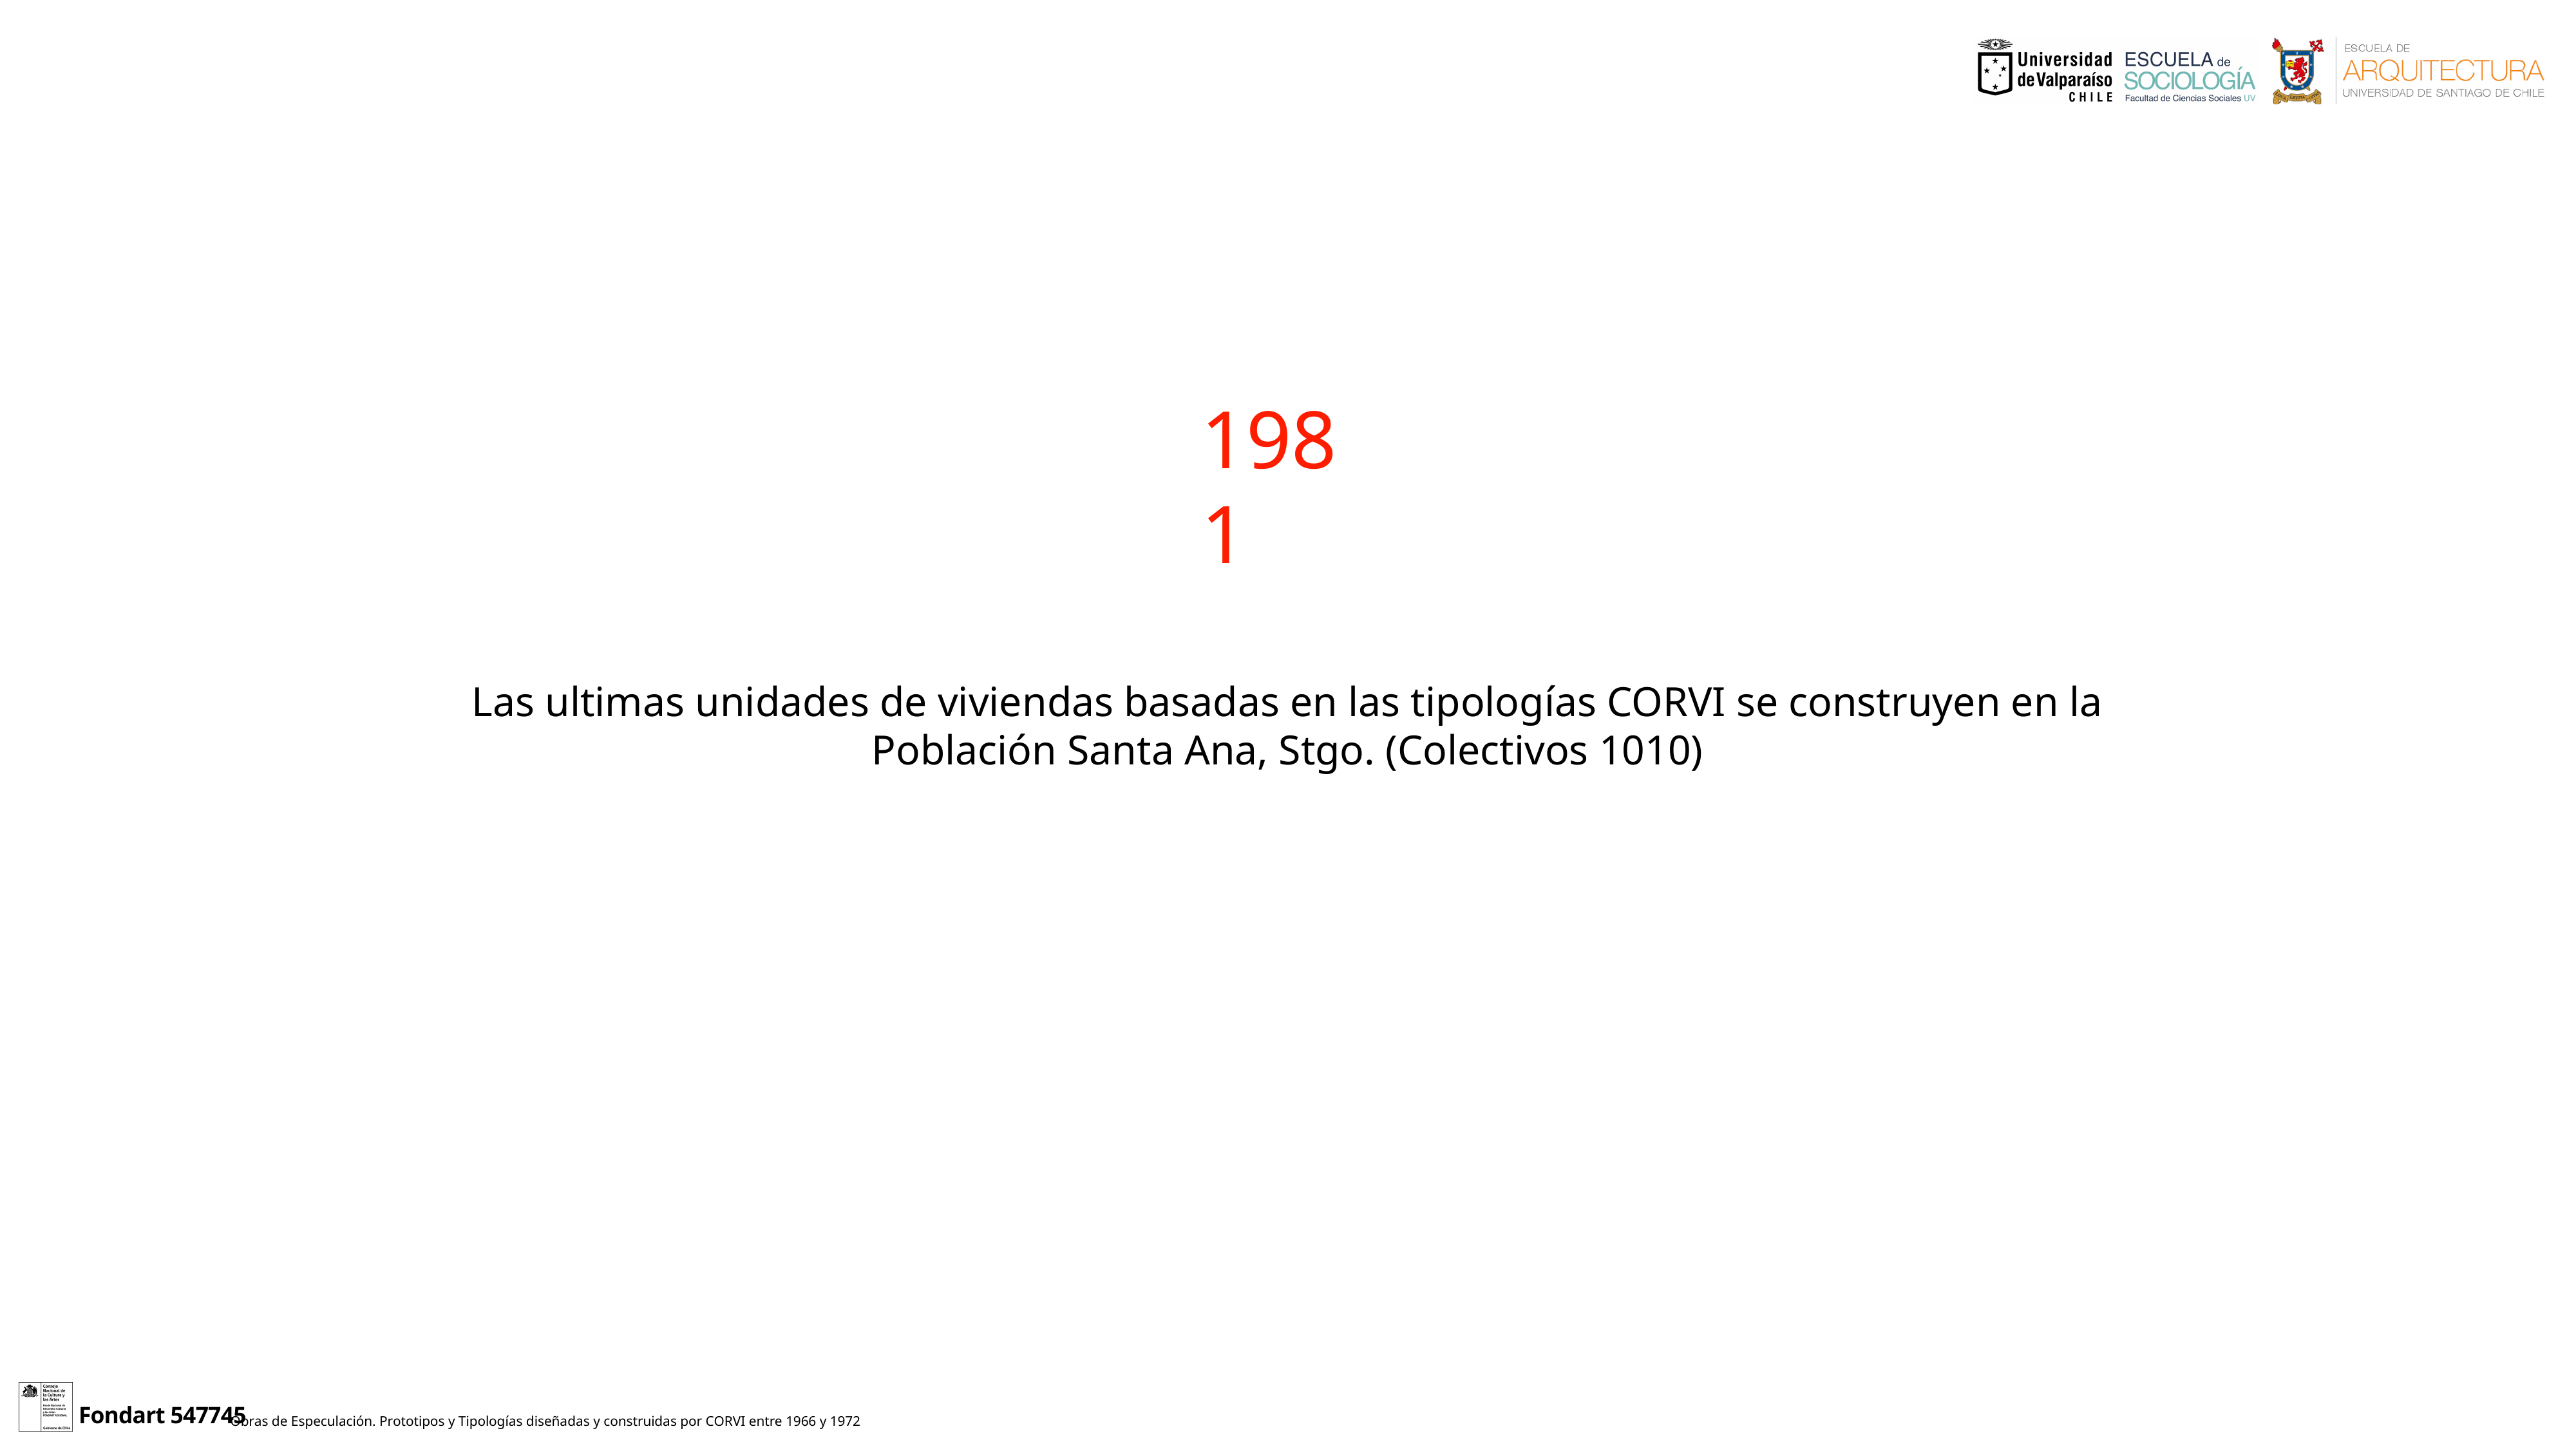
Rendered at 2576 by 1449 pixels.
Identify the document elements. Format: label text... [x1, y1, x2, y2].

text_box Las ultimas unidades de viviendas basadas en las tipologías CORVI se construyen en la Población Santa Ana, Stgo. (Colectivos 1010) [413, 668, 2163, 781]
text_box Obras de Especulación. Prototipos y Tipologías diseñadas y construidas por CORVI entre 1966 y 1972 [225, 1406, 885, 1434]
text_box 1981 [1194, 381, 1382, 587]
picture [19, 1382, 73, 1432]
picture [1972, 36, 2259, 105]
picture [2271, 36, 2550, 105]
text_box Fondart 547745 [73, 1401, 334, 1440]
